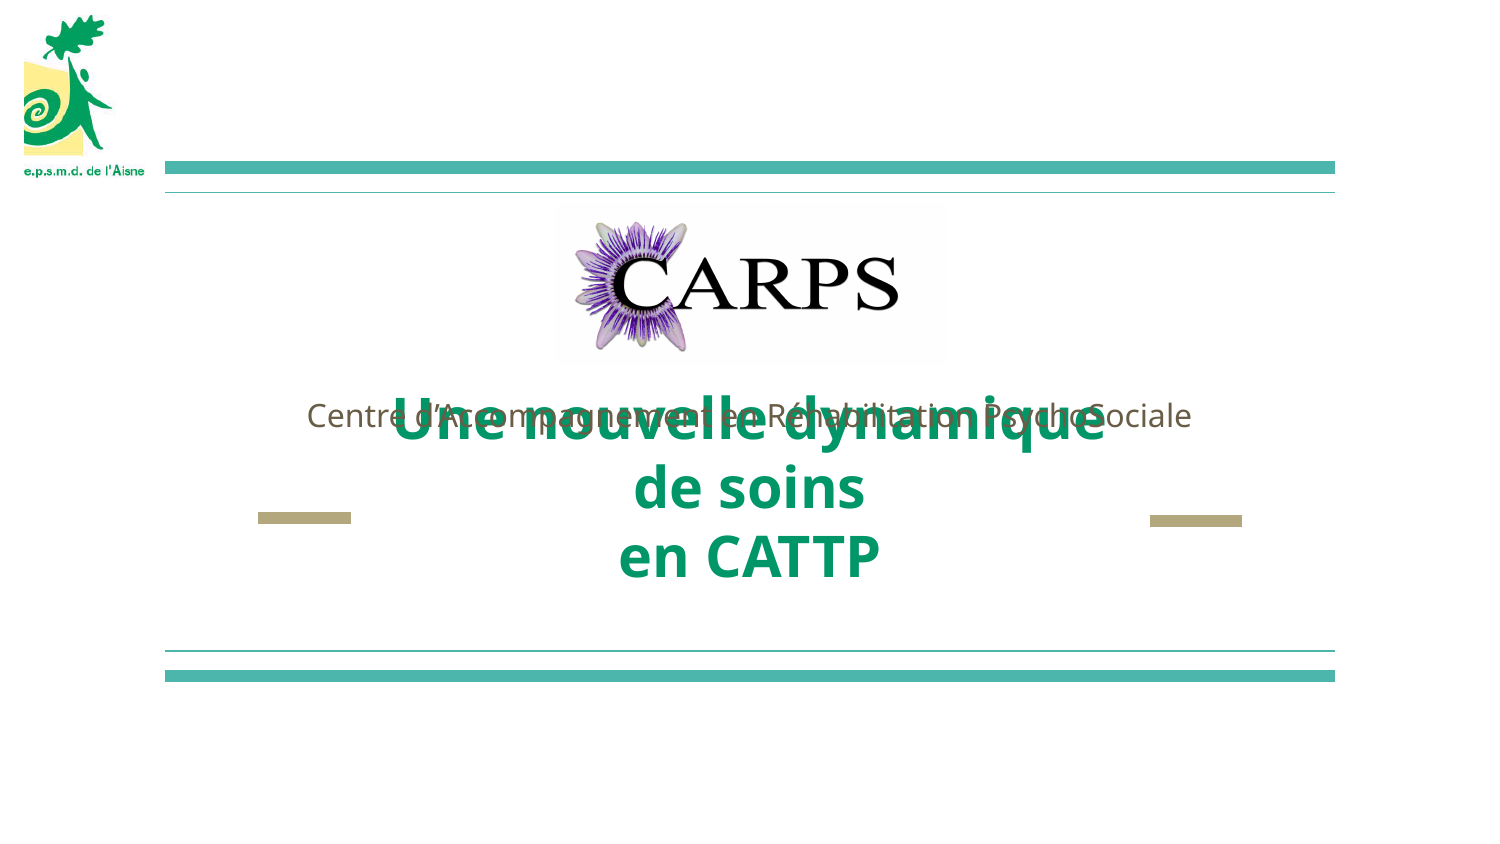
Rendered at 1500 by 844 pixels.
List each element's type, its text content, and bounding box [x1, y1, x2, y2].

picture [554, 202, 946, 366]
subtitle Centre d’Accompagnement en Réhabilitation PsychoSociale [166, 384, 1334, 459]
picture [23, 14, 147, 179]
title Une nouvelle dynamique de soins en CATTP [358, 478, 1142, 604]
